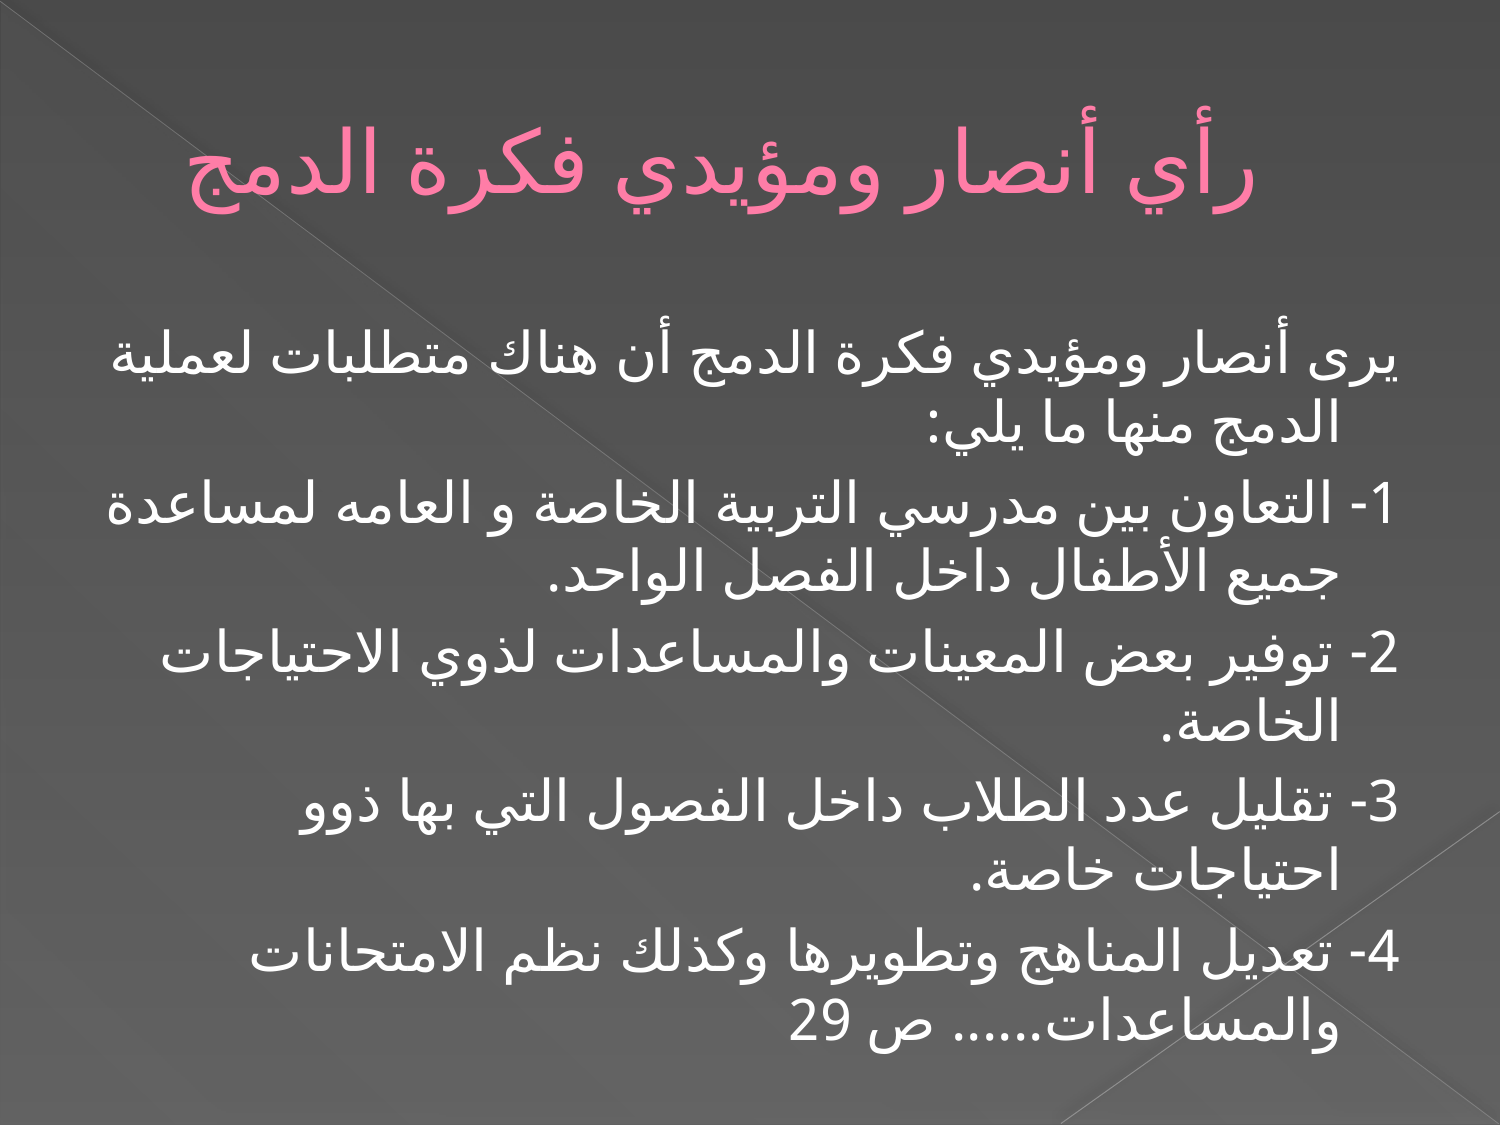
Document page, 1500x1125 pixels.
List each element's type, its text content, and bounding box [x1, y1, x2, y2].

title رأي أنصار ومؤيدي فكرة الدمج [75, 43, 1425, 274]
list يرى أنصار ومؤيدي فكرة الدمج أن هناك متطلبات لعملية الدمج منها ما يلي: 1- التعاون بين مدرسي التربية الخاصة و العامه لمساعدة جميع الأطفال داخل الفصل الواحد. 2- توفير بعض المعينات والمساعدات لذوي الاحتياجات الخاصة. 3- تقليل عدد الطلاب داخل الفصول التي بها ذوو احتياجات خاصة. 4- تعديل المناهج وتطويرها وكذلك نظم الامتحانات والمساعدات...... ص 29 [75, 308, 1425, 1059]
